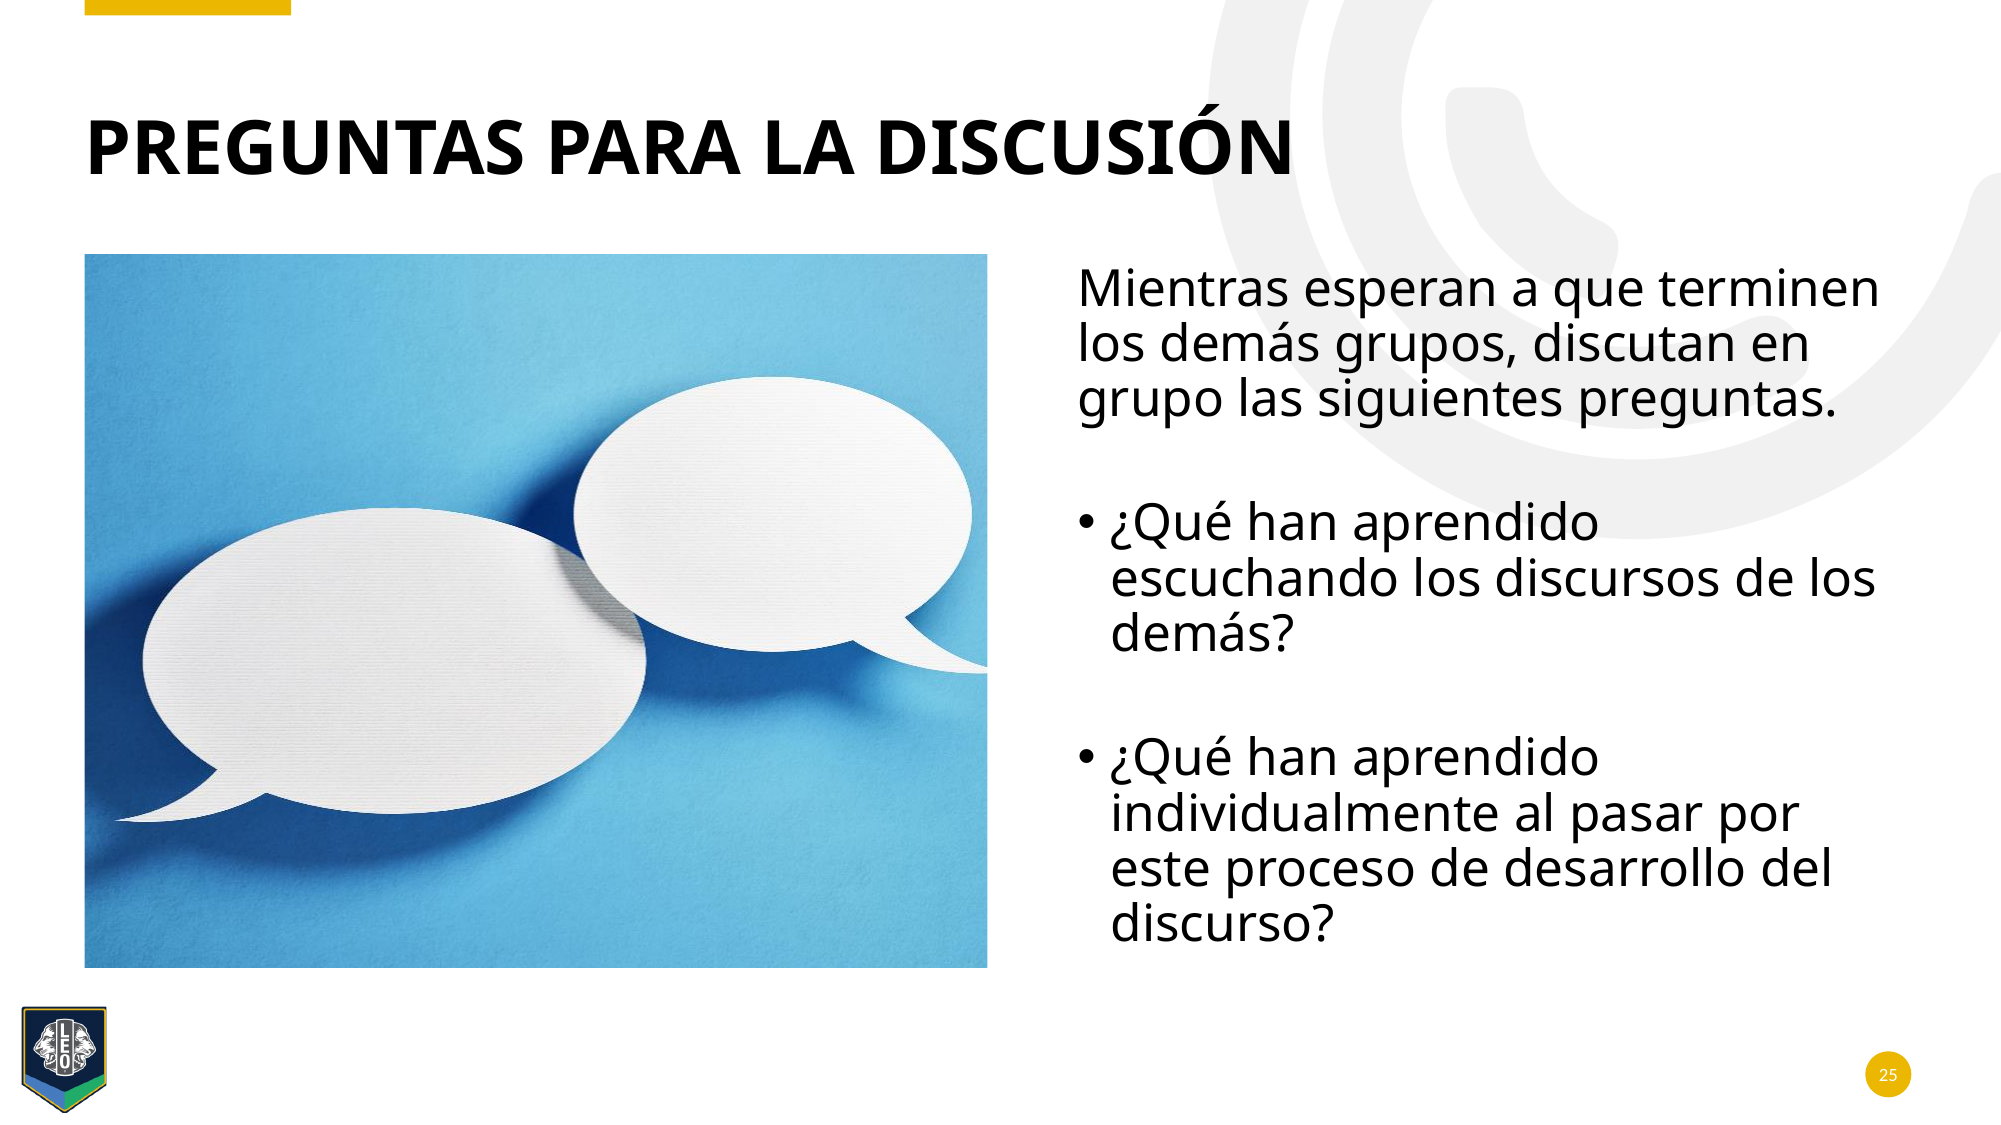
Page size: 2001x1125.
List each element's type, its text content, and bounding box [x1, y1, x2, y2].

slide_number 25 [1864, 1059, 1913, 1090]
list Mientras esperan a que terminen los demás grupos, discutan en grupo las siguientes preguntas. ¿Qué han aprendido escuchando los discursos de los demás? ¿Qué han aprendido individualmente al pasar por este proceso de desarrollo del discurso? [1062, 254, 1913, 1004]
title Preguntas para la discusión [84, 40, 1914, 192]
picture [84, 254, 988, 969]
